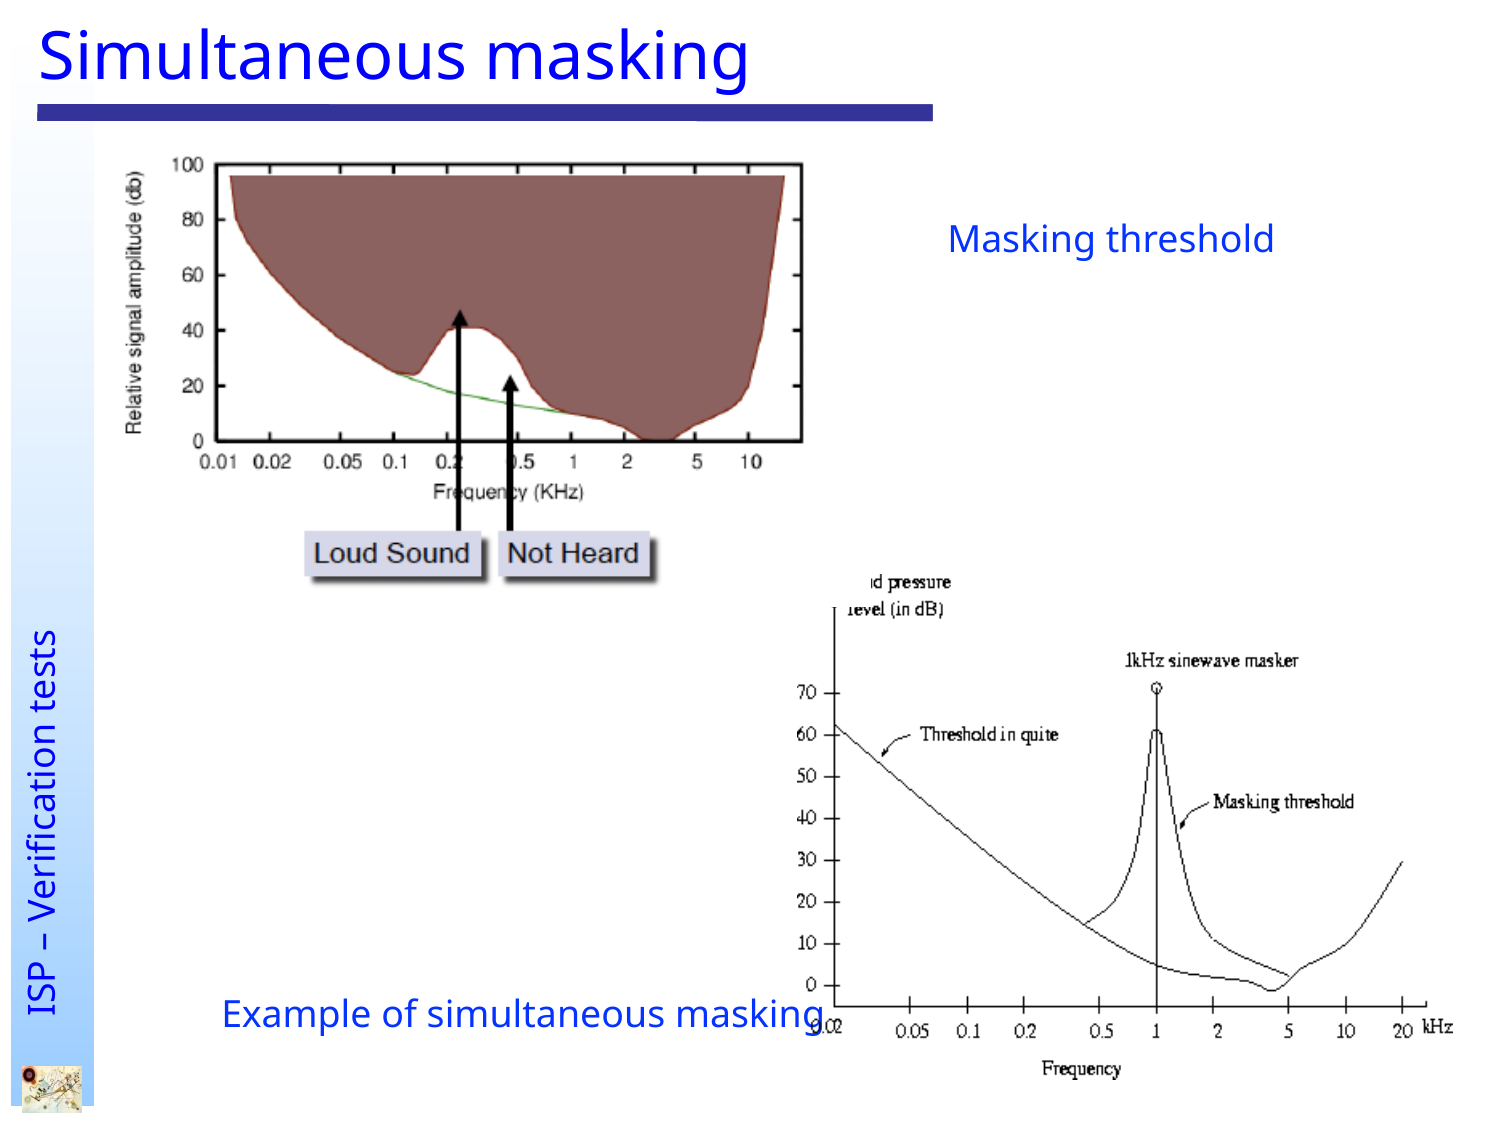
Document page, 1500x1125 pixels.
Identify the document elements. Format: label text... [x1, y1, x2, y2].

picture [22, 1066, 82, 1113]
text_box Example of simultaneous masking [206, 982, 791, 1042]
picture [99, 131, 1454, 1080]
title Simultaneous masking [23, 4, 1414, 101]
text_box Masking threshold [932, 208, 1500, 268]
